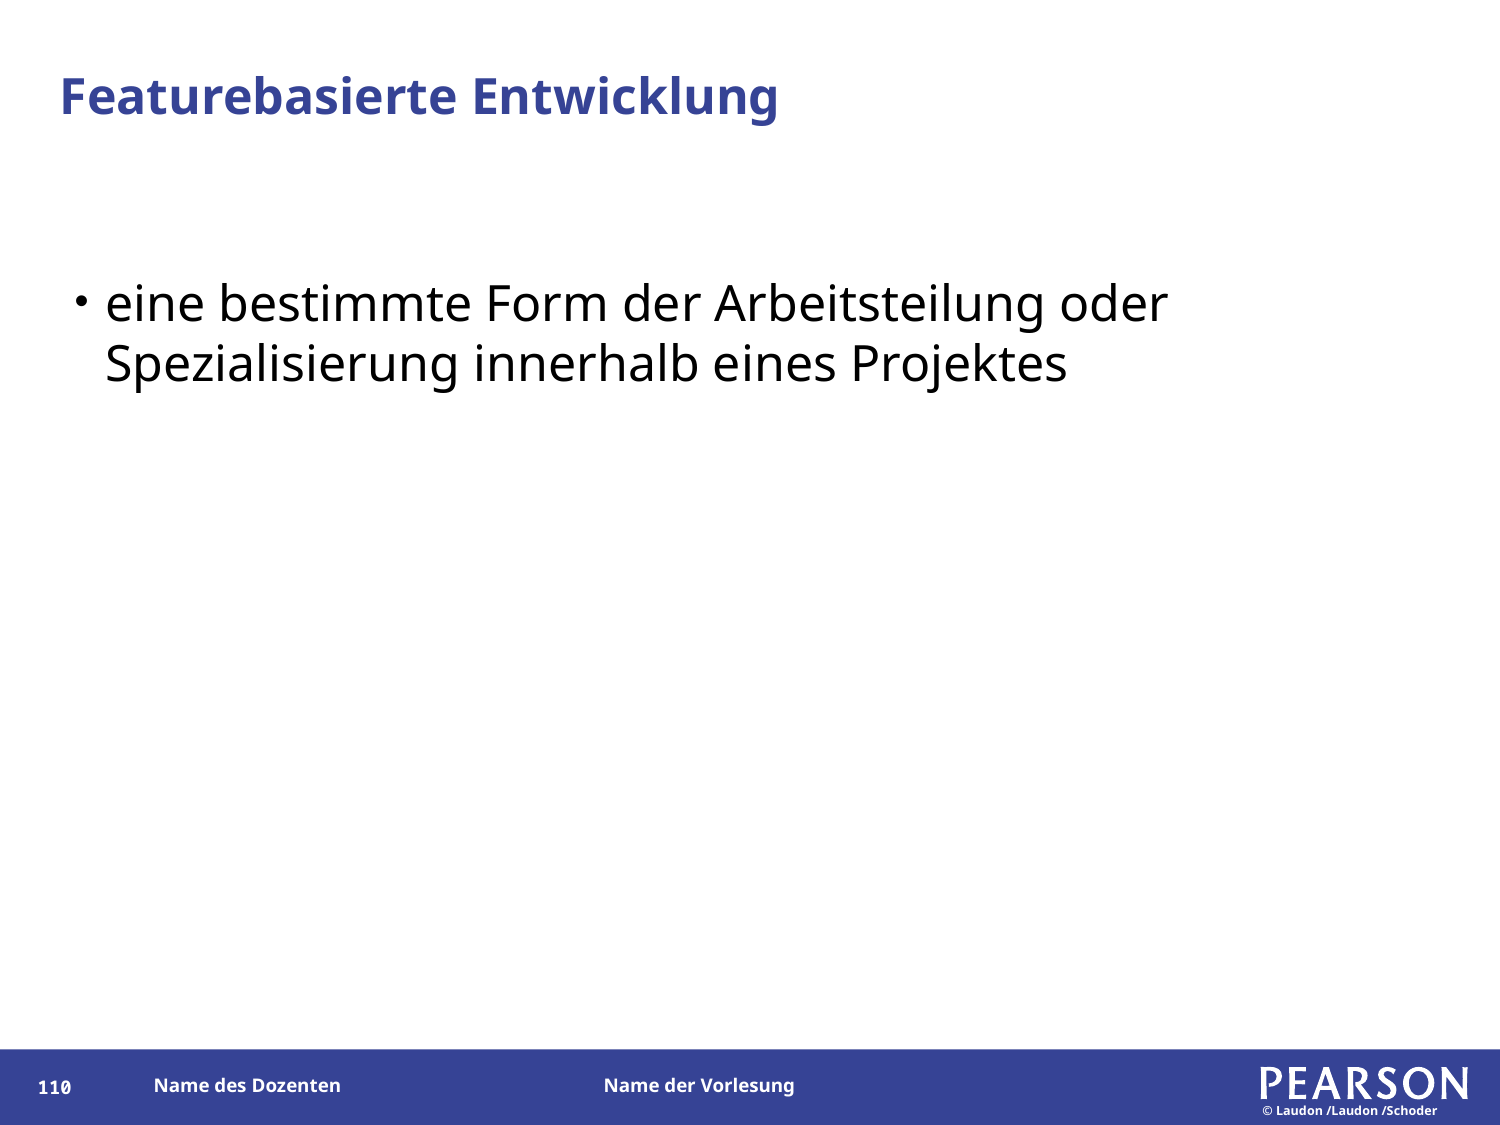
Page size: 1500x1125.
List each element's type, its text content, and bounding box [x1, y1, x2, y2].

title Featurebasierte Entwicklung [59, 64, 1410, 213]
slide_number 109 [22, 1067, 136, 1098]
list eine bestimmte Form der Arbeitsteilung oder Spezialisierung innerhalb eines Projektes [59, 263, 1410, 1017]
